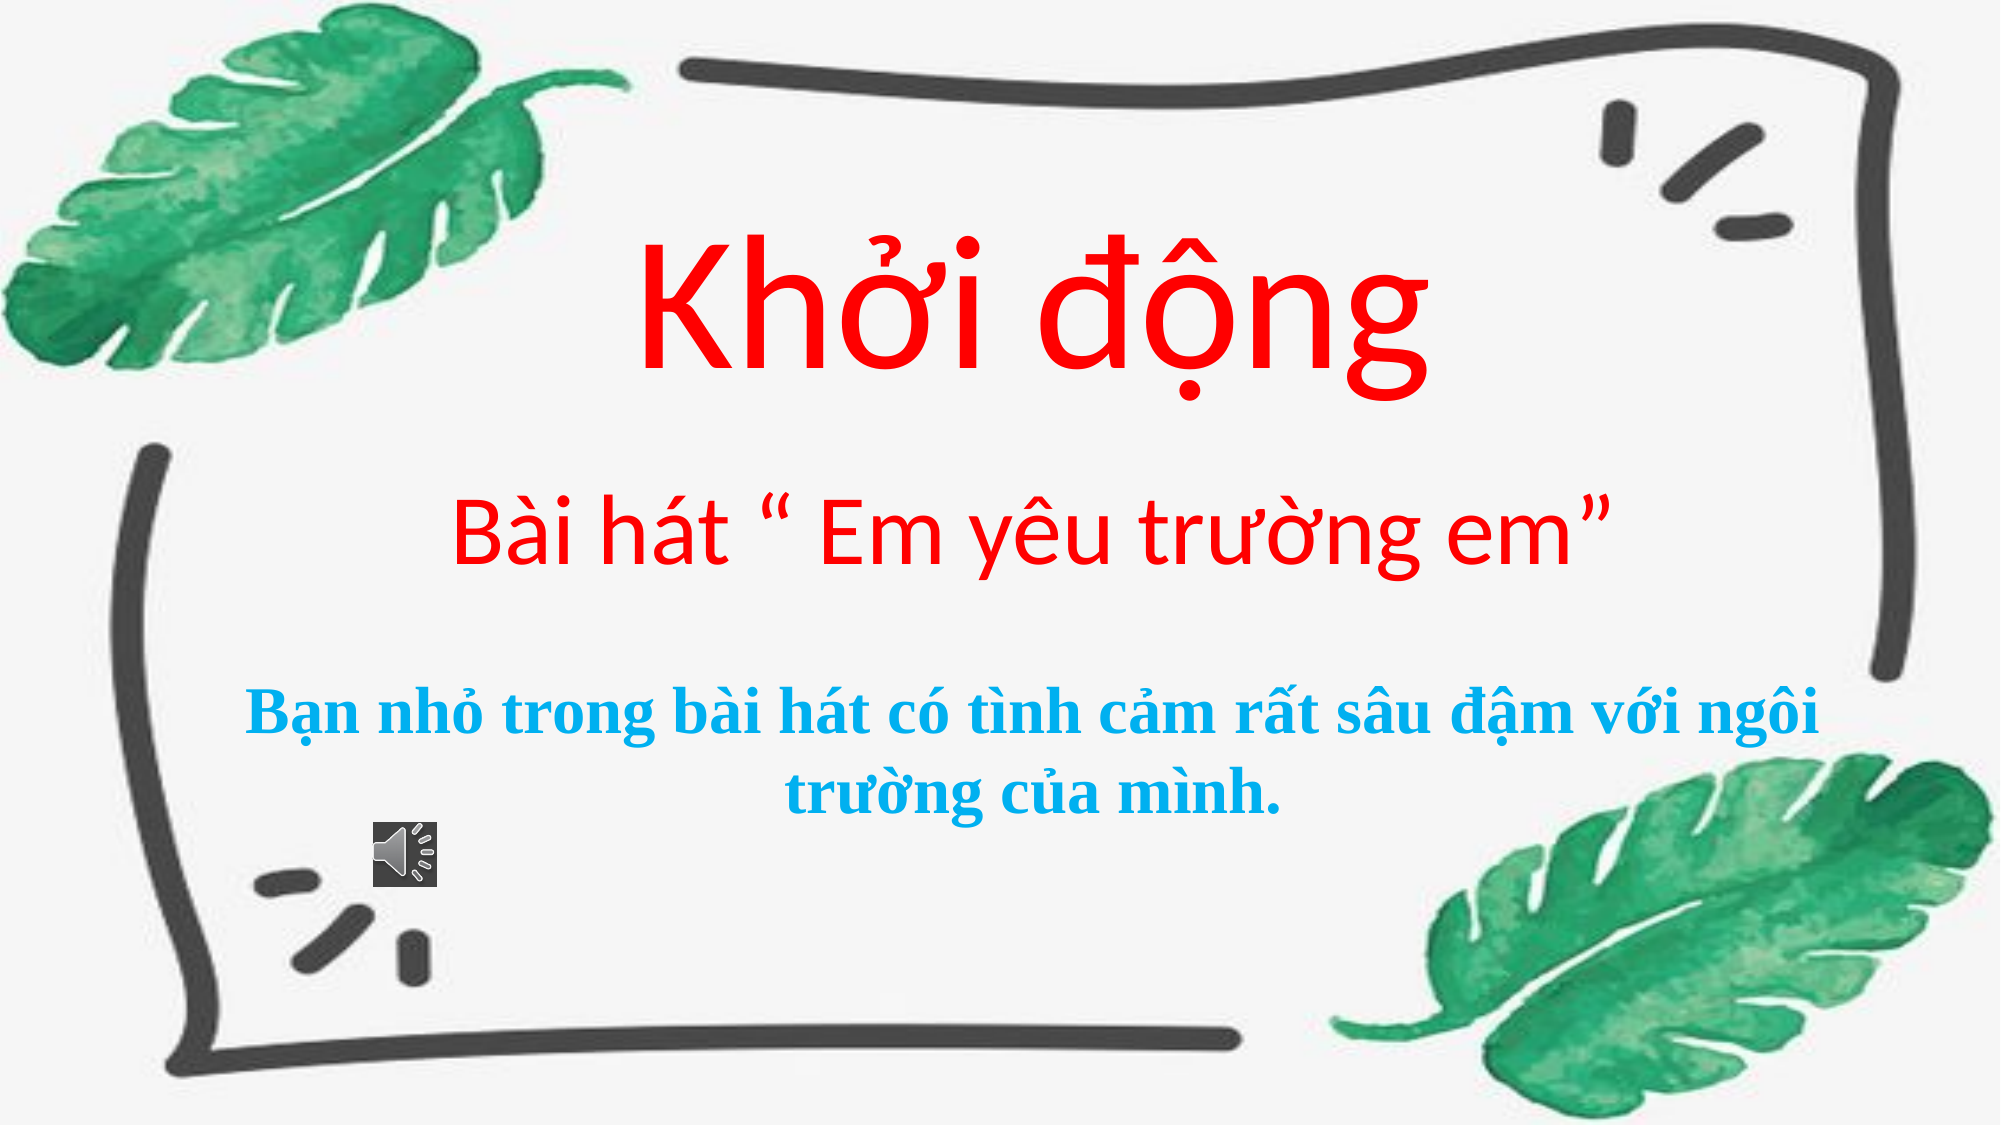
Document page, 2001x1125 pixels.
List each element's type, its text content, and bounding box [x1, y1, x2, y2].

picture [0, 0, 2001, 1125]
list Khởi động [580, 169, 1488, 416]
text_box Bài hát “ Em yêu trường em” [420, 457, 1647, 593]
text_box Bạn nhỏ trong bài hát có tình cảm rất sâu đậm với ngôi trường của mình. [226, 659, 1842, 835]
